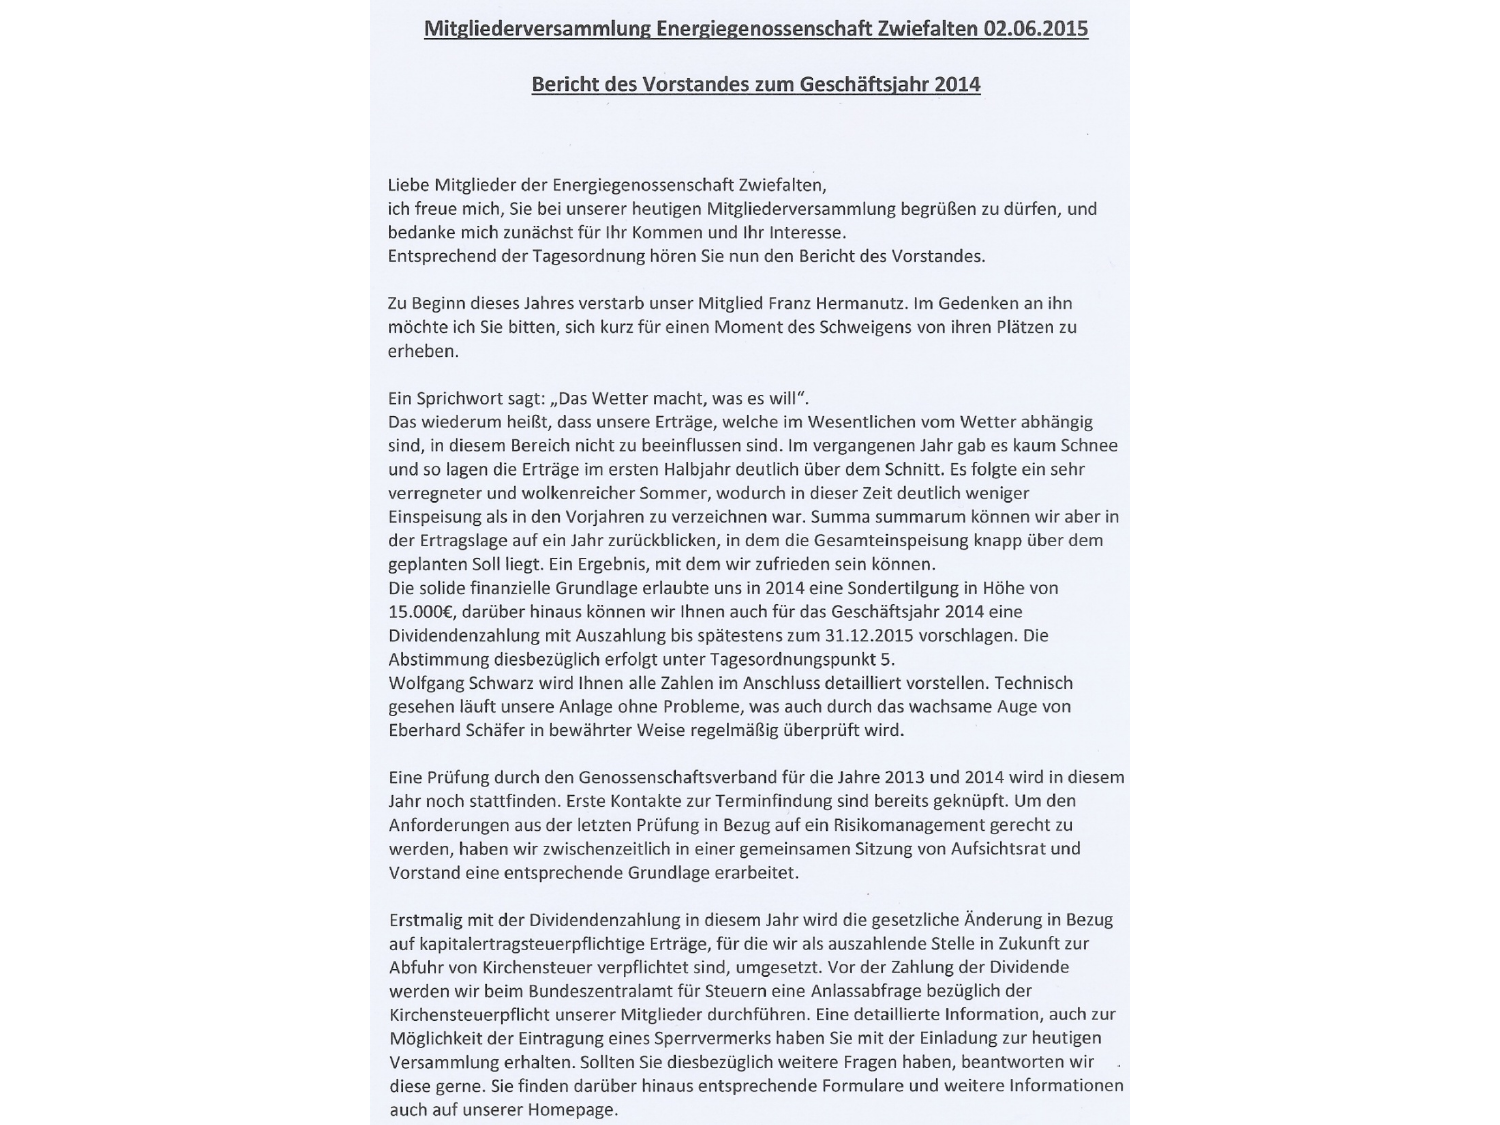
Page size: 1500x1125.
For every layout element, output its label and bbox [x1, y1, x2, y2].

picture [369, 0, 1131, 1125]
